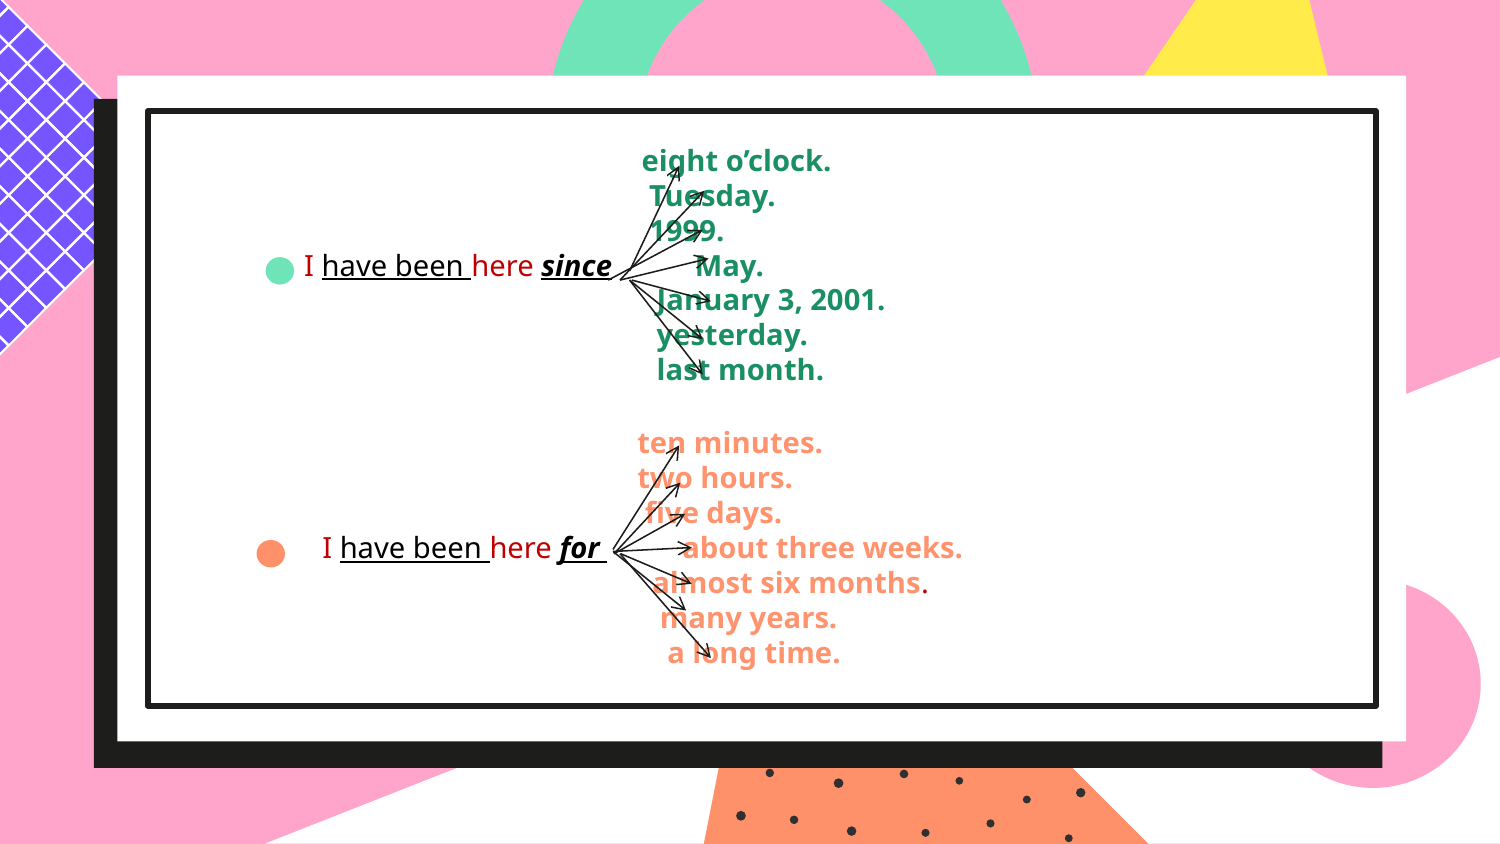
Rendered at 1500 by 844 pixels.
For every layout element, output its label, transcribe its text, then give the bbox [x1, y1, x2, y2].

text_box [619, 553, 712, 659]
text_box eight o’clock. Tuesday. 1999. I have been here since May. January 3, 2001. yesterday. last month. [221, 134, 1301, 394]
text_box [619, 258, 709, 281]
text_box [256, 539, 286, 568]
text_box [607, 229, 703, 281]
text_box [629, 165, 680, 189]
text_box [612, 547, 693, 552]
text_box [612, 445, 680, 481]
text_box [629, 347, 703, 375]
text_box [704, 279, 712, 302]
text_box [619, 190, 705, 229]
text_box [613, 513, 686, 545]
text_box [613, 482, 681, 513]
text_box ten minutes. two hours. five days. I have been here for about three weeks. almost six months. many years. a long time. [300, 417, 1238, 677]
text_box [629, 279, 703, 340]
